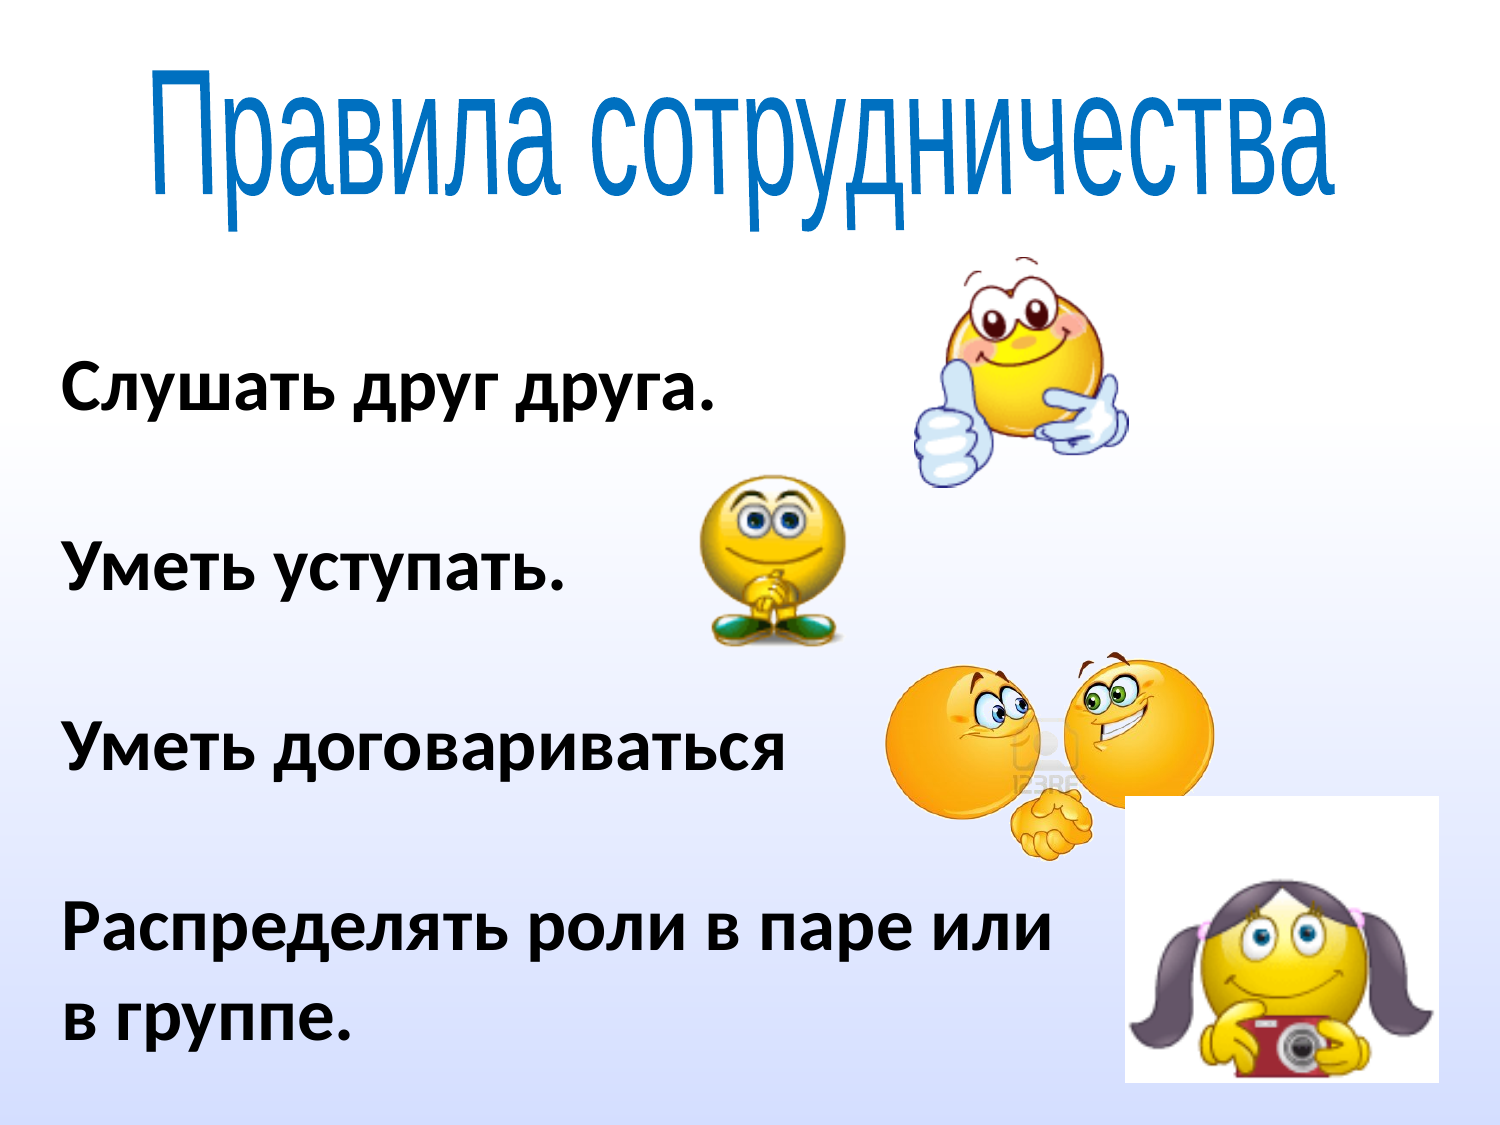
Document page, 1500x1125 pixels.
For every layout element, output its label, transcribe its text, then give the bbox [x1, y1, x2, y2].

picture [913, 257, 1129, 489]
picture [679, 468, 868, 657]
picture [878, 644, 1440, 1083]
text_box Слушать друг друга. Уметь уступать. Уметь договариваться Распределять роли в паре или в группе. [46, 328, 1079, 1063]
